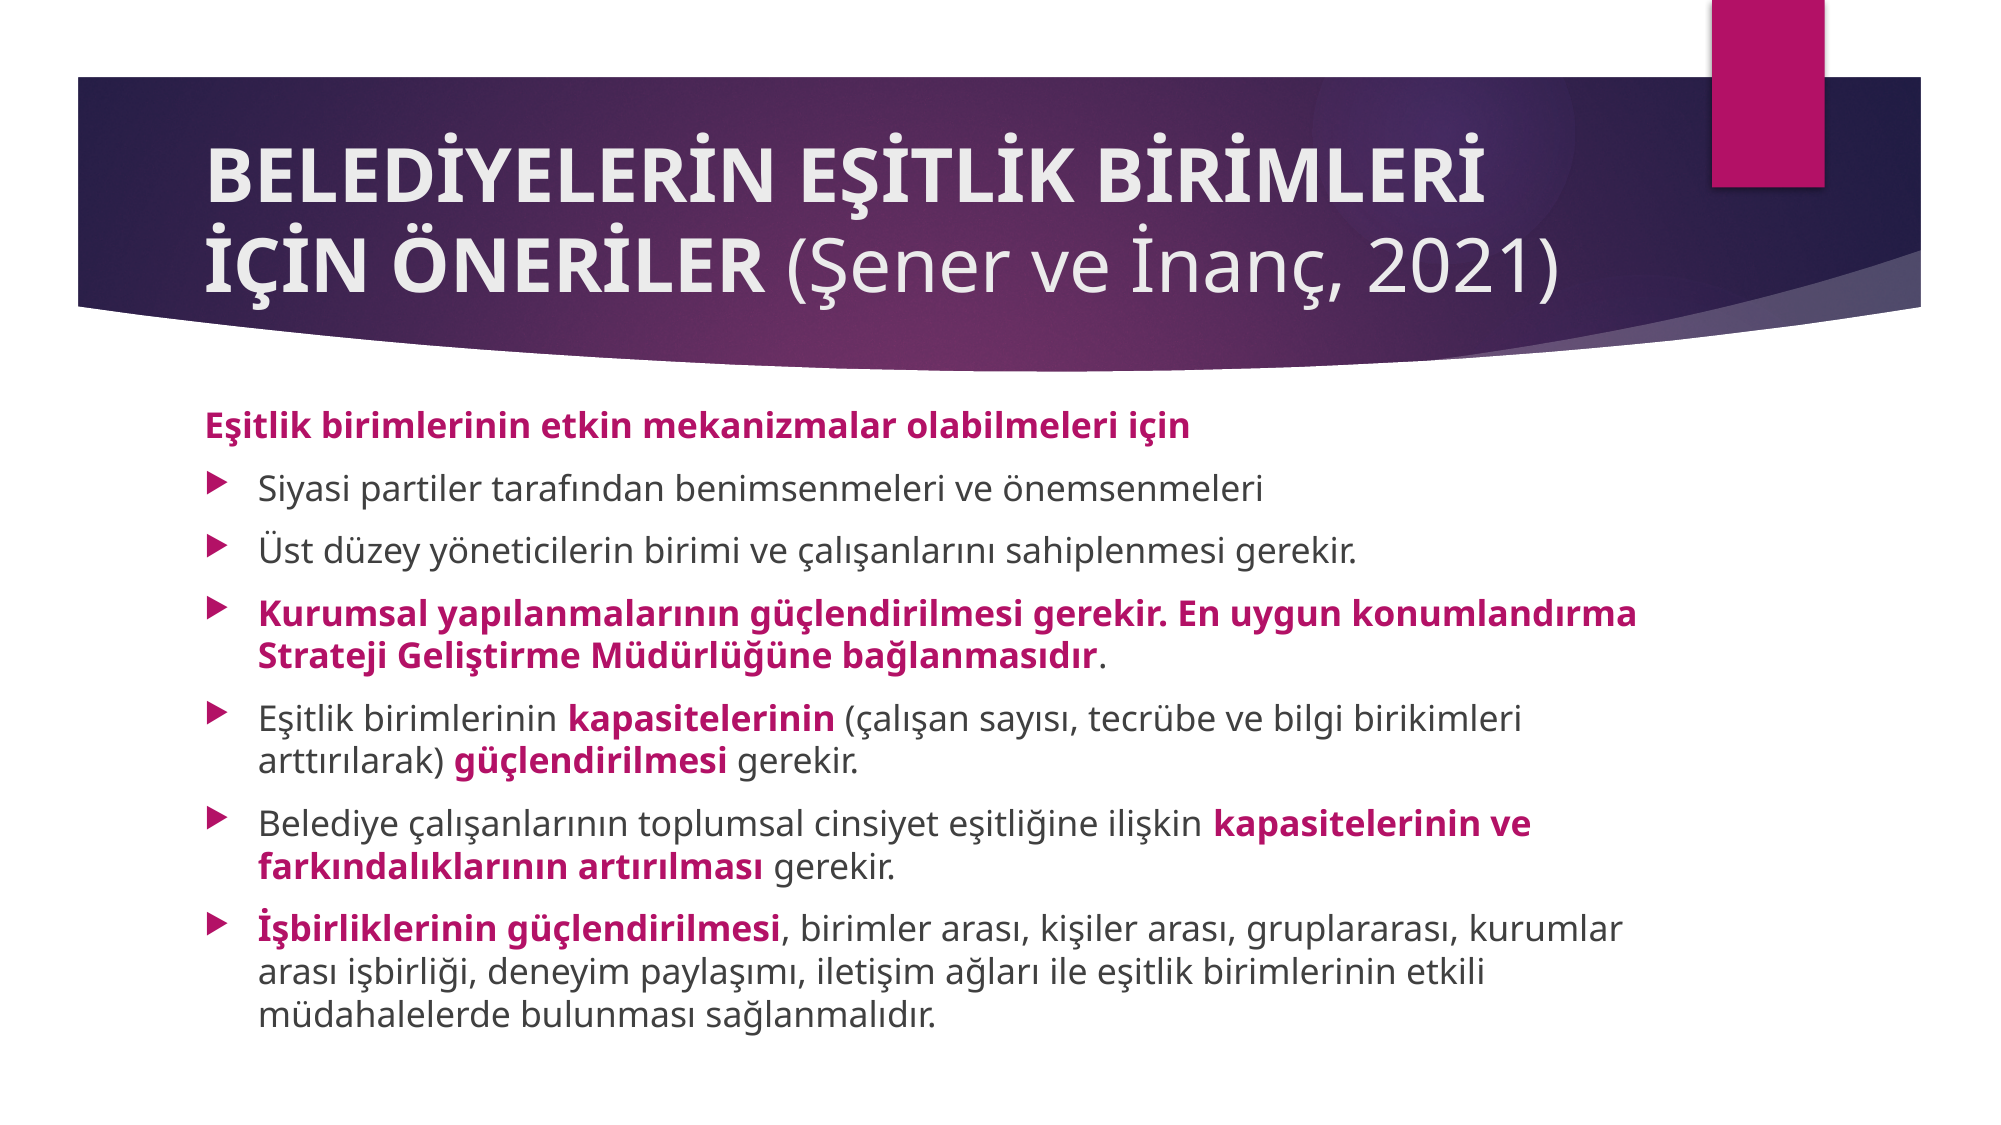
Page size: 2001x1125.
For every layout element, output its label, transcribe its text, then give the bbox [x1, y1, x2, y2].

title BELEDİYELERİN EŞİTLİK BİRİMLERİ İÇİN ÖNERİLER (Şener ve İnanç, 2021) [189, 159, 1627, 276]
list Eşitlik birimlerinin etkin mekanizmalar olabilmeleri için Siyasi partiler tarafından benimsenmeleri ve önemsenmeleri Üst düzey yöneticilerin birimi ve çalışanlarını sahiplenmesi gerekir. Kurumsal yapılanmalarının güçlendirilmesi gerekir. En uygun konumlandırma Strateji Geliştirme Müdürlüğüne bağlanmasıdır. Eşitlik birimlerinin kapasitelerinin (çalışan sayısı, tecrübe ve bilgi birikimleri arttırılarak) güçlendirilmesi gerekir. Belediye çalışanlarının toplumsal cinsiyet eşitliğine ilişkin kapasitelerinin ve farkındalıklarının artırılması gerekir. İşbirliklerinin güçlendirilmesi, birimler arası, kişiler arası, gruplararası, kurumlar arası işbirliği, deneyim paylaşımı, iletişim ağları ile eşitlik birimlerinin etkili müdahalelerde bulunması sağlanmalıdır. [189, 395, 1711, 1048]
